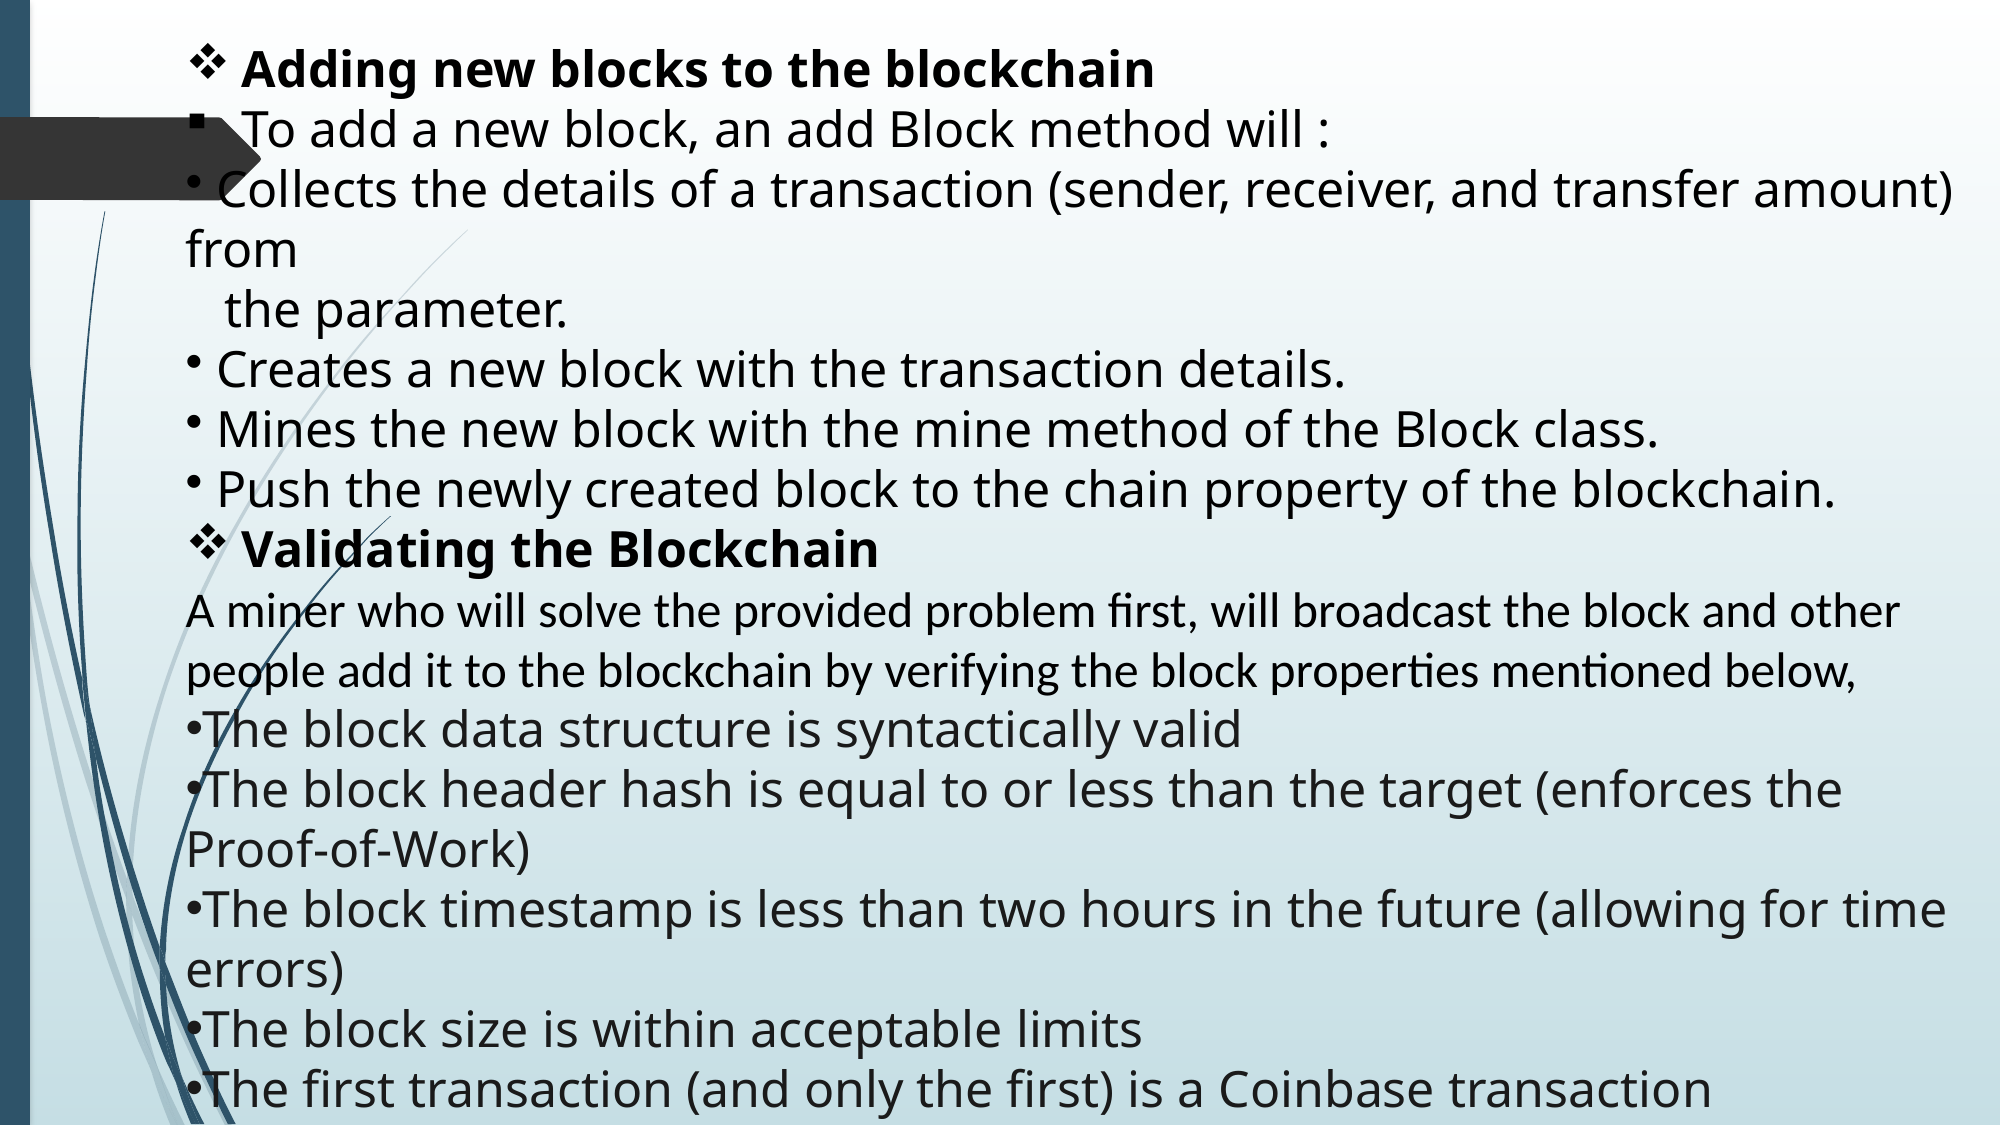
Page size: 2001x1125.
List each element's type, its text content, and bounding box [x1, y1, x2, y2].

text_box Adding new blocks to the blockchain To add a new block, an add Block method will : Collects the details of a transaction (sender, receiver, and transfer amount) from the parameter. Creates a new block with the transaction details. Mines the new block with the mine method of the Block class. Push the newly created block to the chain property of the blockchain. Validating the Blockchain A miner who will solve the provided problem first, will broadcast the block and other people add it to the blockchain by verifying the block properties mentioned below, The block data structure is syntactically valid The block header hash is equal to or less than the target (enforces the Proof-of-Work) The block timestamp is less than two hours in the future (allowing for time errors) The block size is within acceptable limits The first transaction (and only the first) is a Coinbase transaction All transactions within the block are valid using the transaction checklist discussed in Independent Verification of Transactions [170, 30, 2000, 1125]
